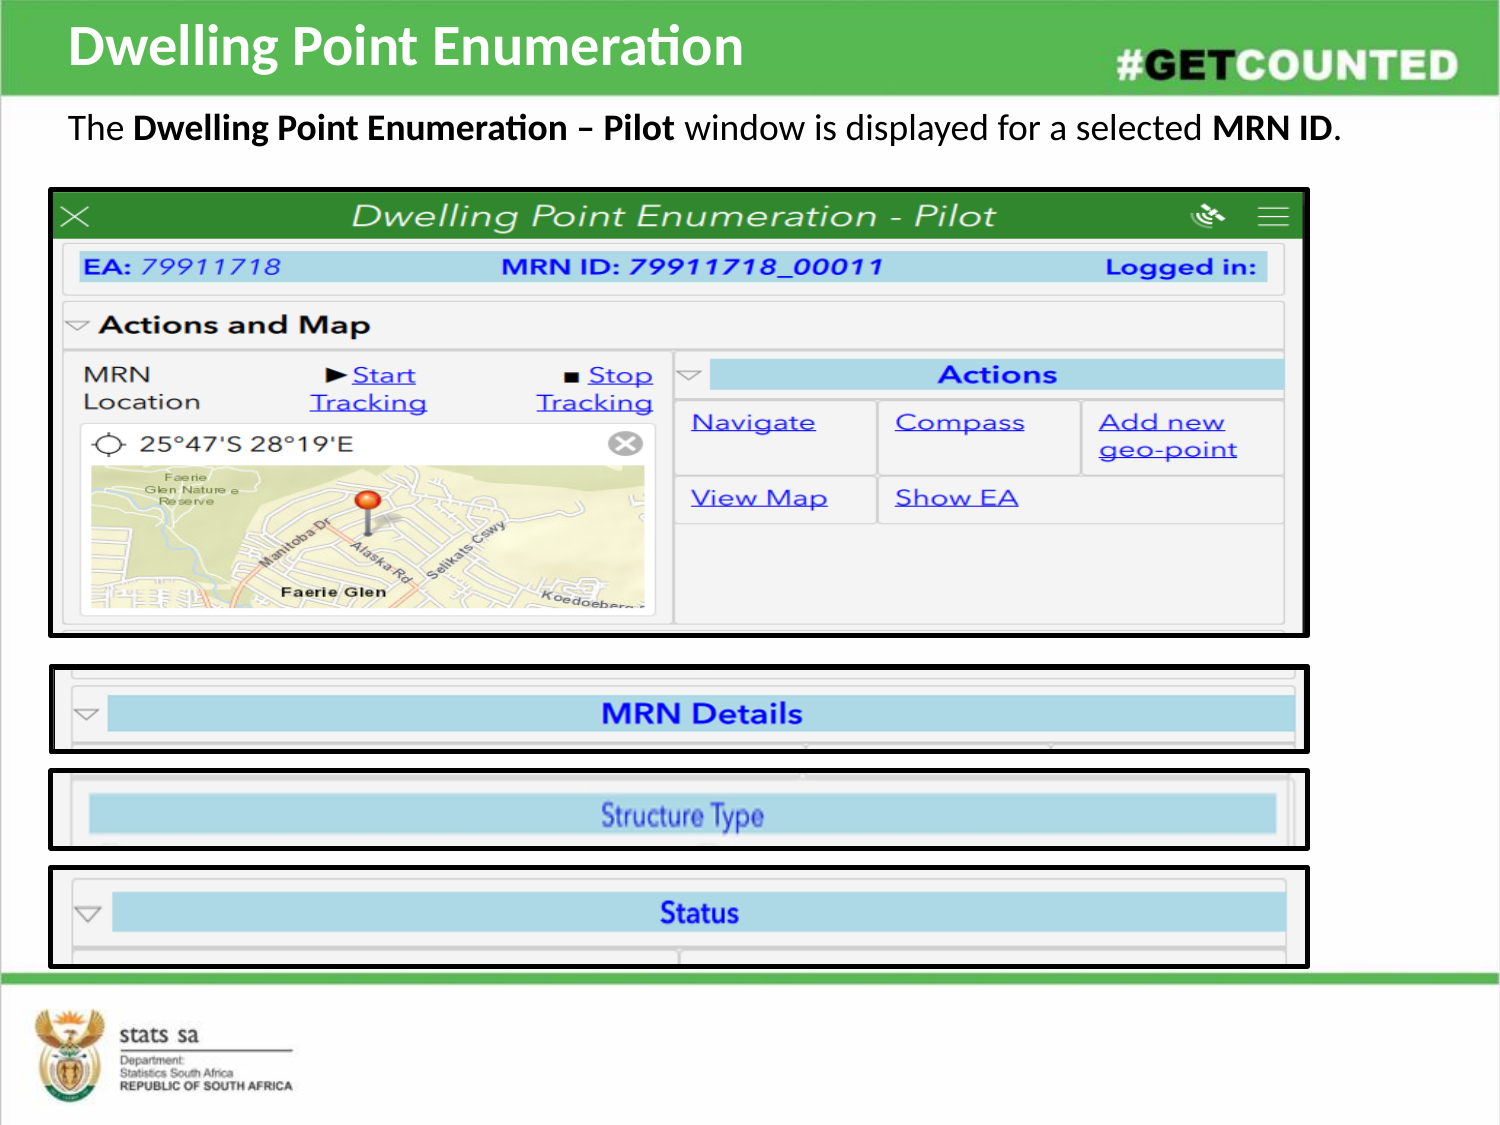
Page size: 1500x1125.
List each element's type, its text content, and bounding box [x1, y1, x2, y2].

picture [0, 0, 1500, 1125]
text_box The Dwelling Point Enumeration – Pilot window is displayed for a selected MRN ID. [53, 95, 1447, 156]
text_box Dwelling Point Enumeration [54, 0, 773, 85]
